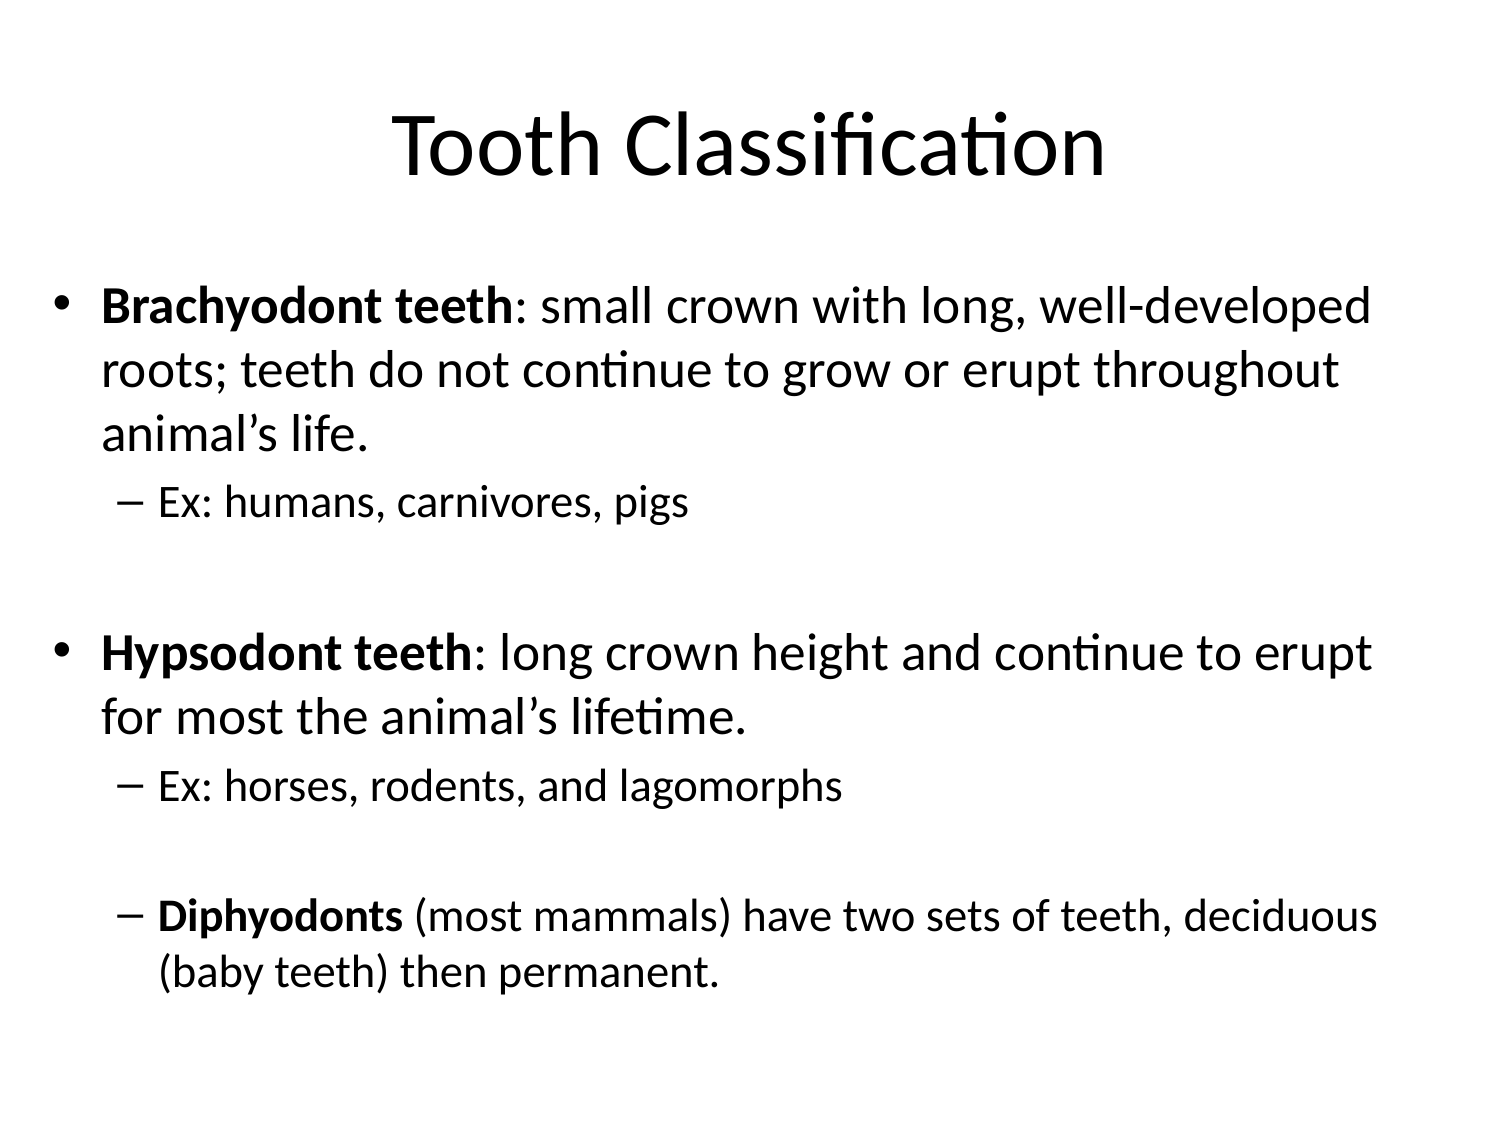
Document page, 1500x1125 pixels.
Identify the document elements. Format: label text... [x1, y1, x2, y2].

list Brachyodont teeth: small crown with long, well-developed roots; teeth do not continue to grow or erupt throughout animal’s life. Ex: humans, carnivores, pigs Hypsodont teeth: long crown height and continue to erupt for most the animal’s lifetime. Ex: horses, rodents, and lagomorphs Diphyodonts (most mammals) have two sets of teeth, deciduous (baby teeth) then permanent. [37, 262, 1425, 1006]
title Tooth Classification [75, 45, 1425, 233]
